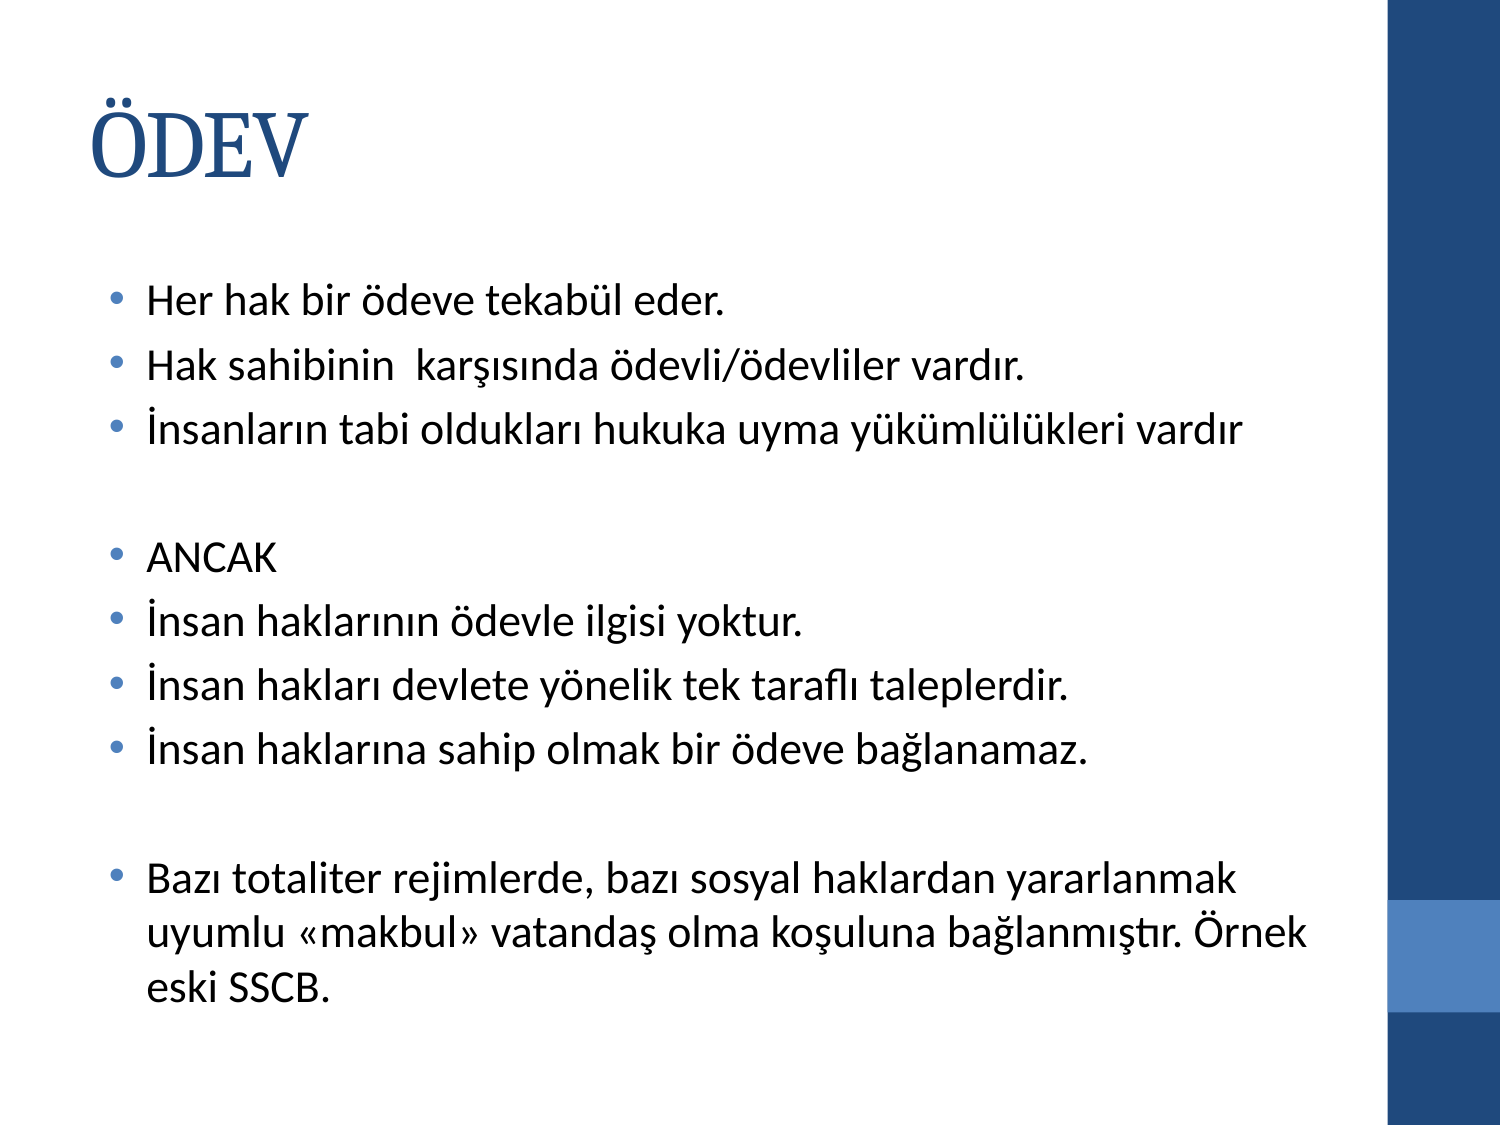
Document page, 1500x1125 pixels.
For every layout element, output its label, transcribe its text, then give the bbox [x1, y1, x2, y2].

list Her hak bir ödeve tekabül eder. Hak sahibinin karşısında ödevli/ödevliler vardır. İnsanların tabi oldukları hukuka uyma yükümlülükleri vardır ANCAK İnsan haklarının ödevle ilgisi yoktur. İnsan hakları devlete yönelik tek taraflı taleplerdir. İnsan haklarına sahip olmak bir ödeve bağlanamaz. Bazı totaliter rejimlerde, bazı sosyal haklardan yararlanmak uyumlu «makbul» vatandaş olma koşuluna bağlanmıştır. Örnek eski SSCB. [75, 262, 1325, 1050]
title ÖDEV [75, 45, 1325, 233]
